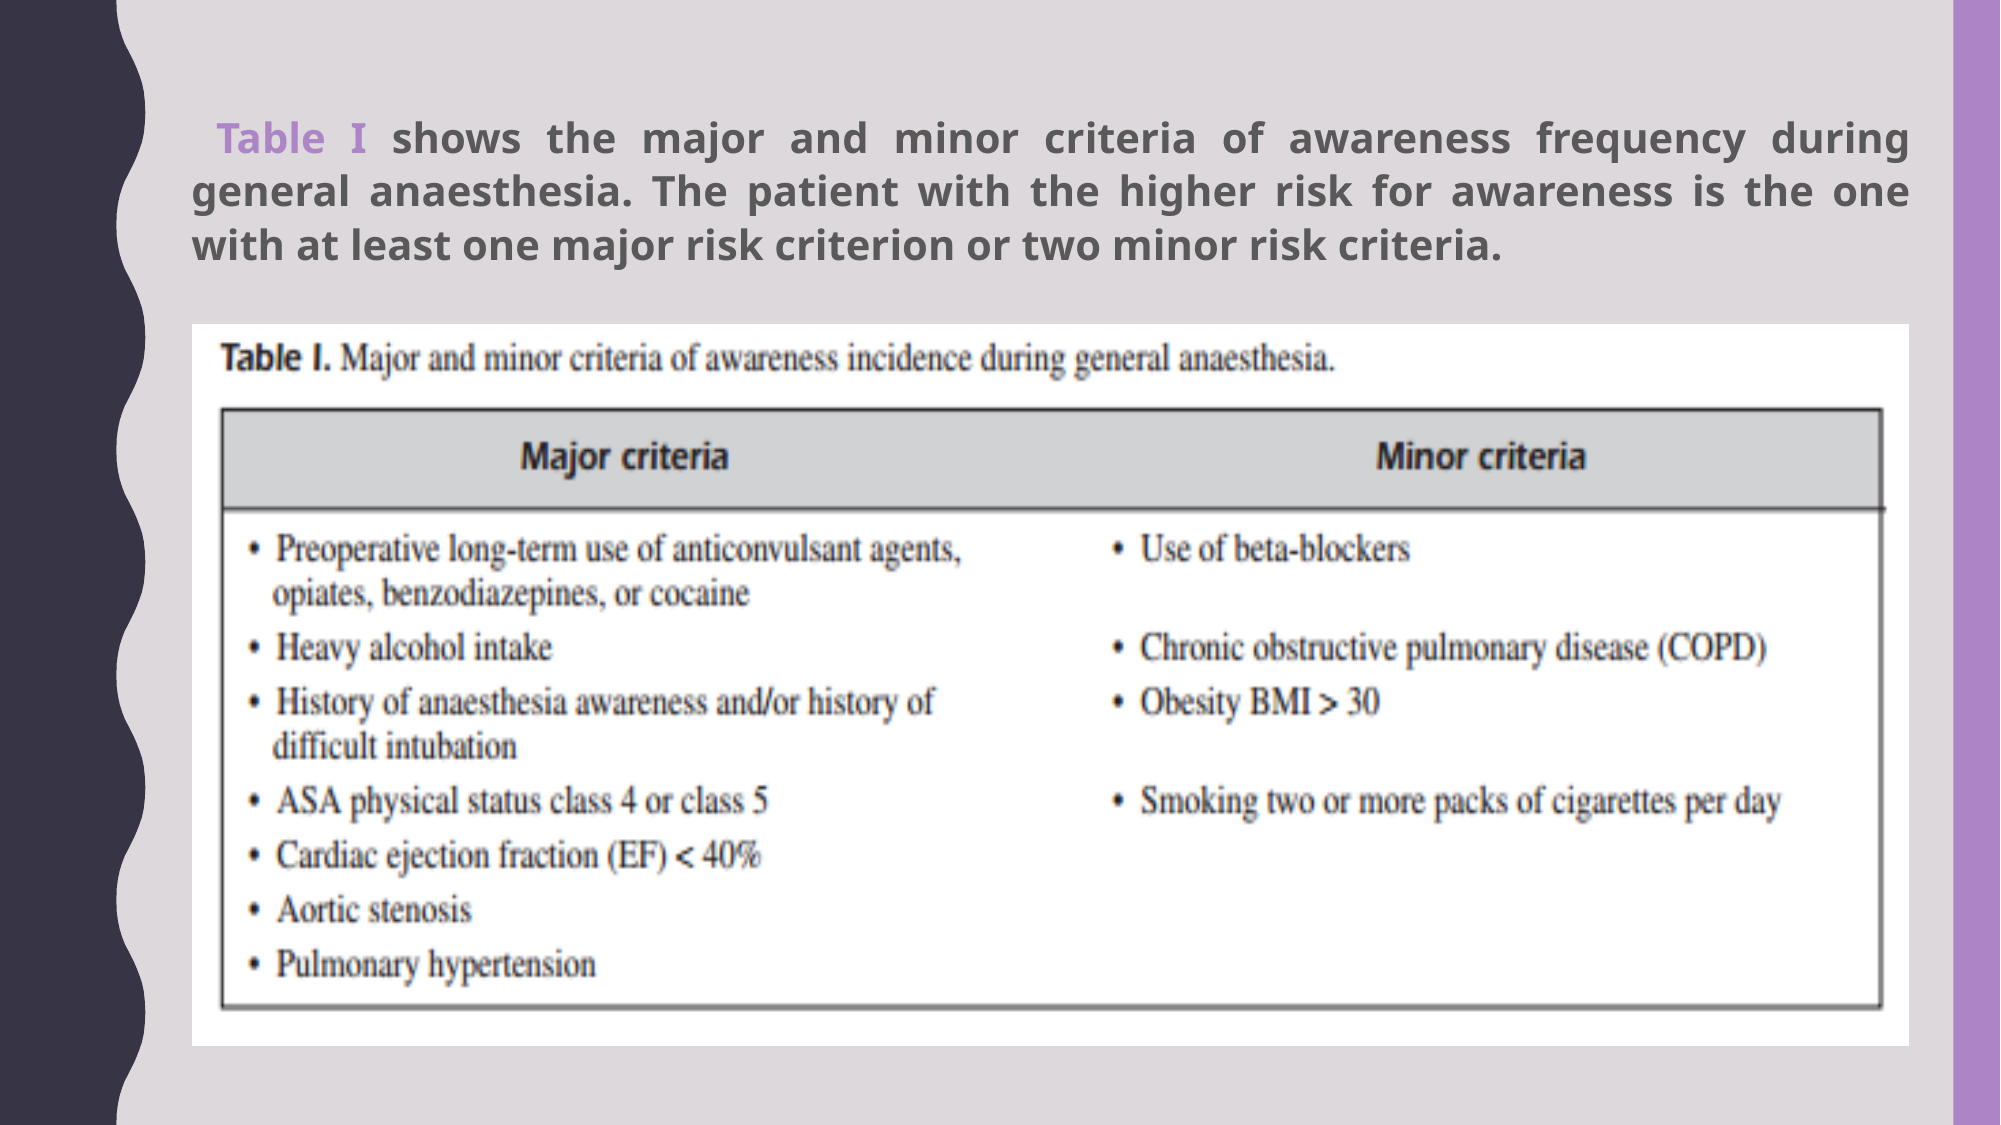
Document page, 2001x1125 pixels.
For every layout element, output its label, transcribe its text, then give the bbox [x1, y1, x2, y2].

text_box Table I shows the major and minor criteria of awareness frequency during general anaesthesia. The patient with the higher risk for awareness is the one with at least one major risk criterion or two minor risk criteria. [176, 100, 1927, 276]
picture [192, 324, 1909, 1046]
